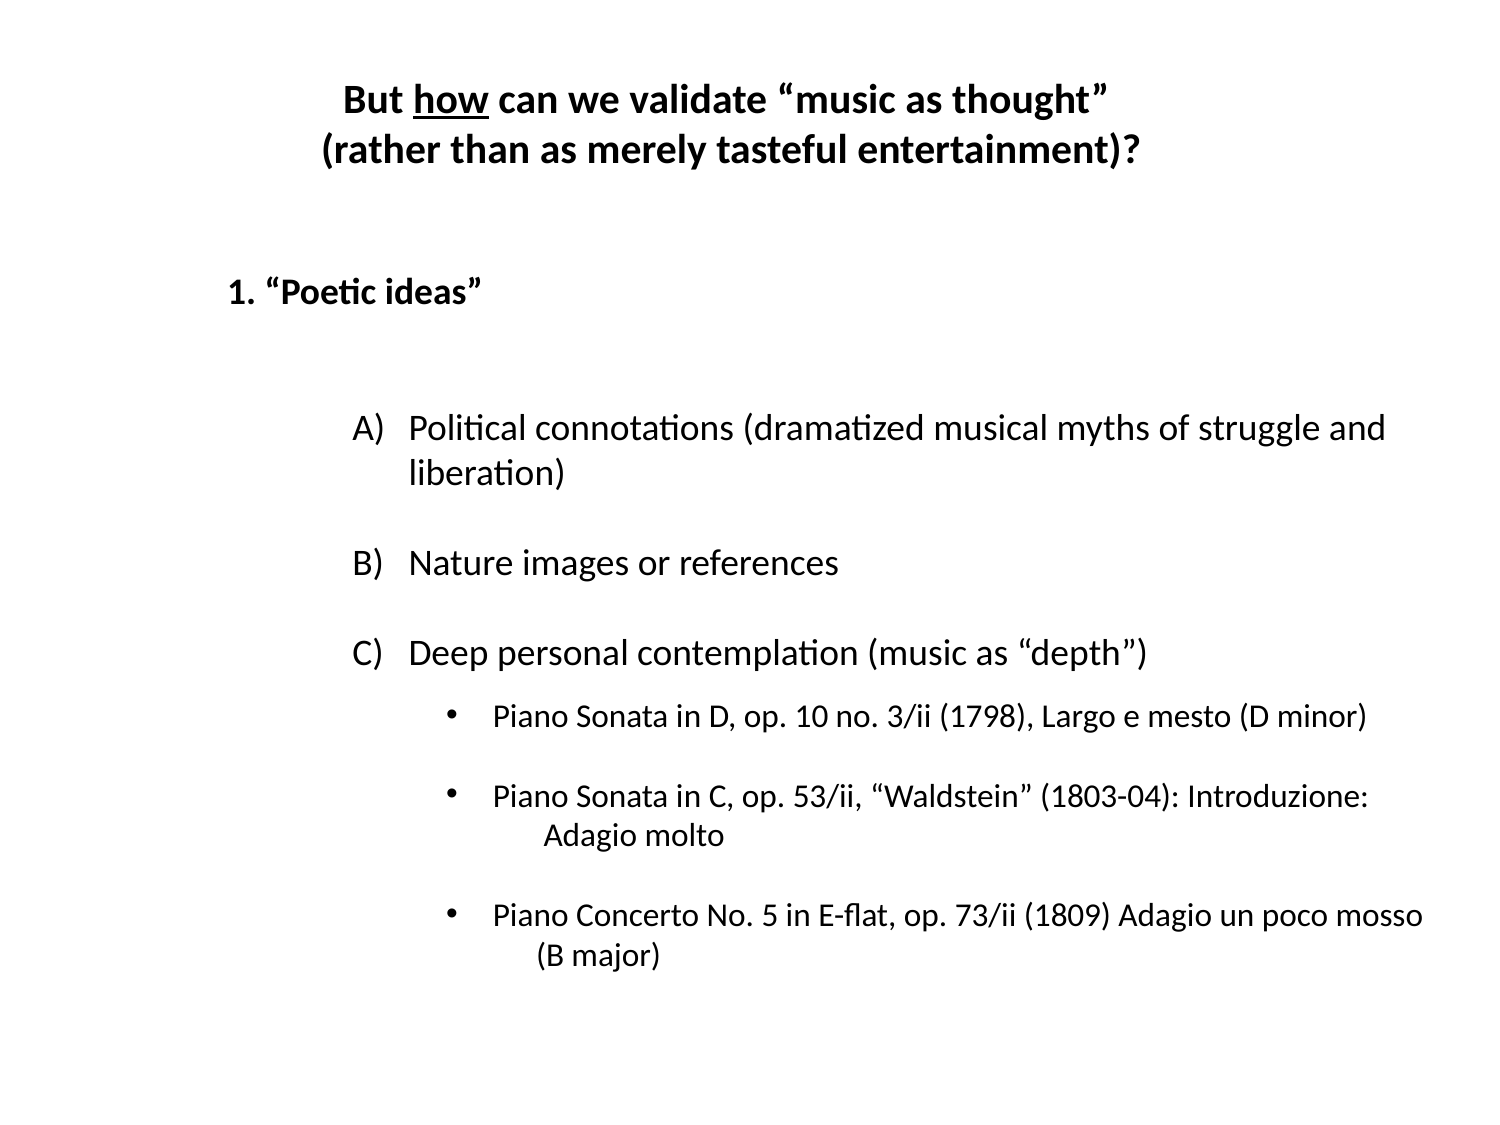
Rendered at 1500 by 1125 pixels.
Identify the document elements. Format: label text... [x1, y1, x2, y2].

text_box Piano Sonata in D, op. 10 no. 3/ii (1798), Largo e mesto (D minor) Piano Sonata in C, op. 53/ii, “Waldstein” (1803-04): Introduzione: Adagio molto Piano Concerto No. 5 in E-flat, op. 73/ii (1809) Adagio un poco mosso (B major) [431, 686, 1475, 981]
text_box Political connotations (dramatized musical myths of struggle and liberation) Nature images or references Deep personal contemplation (music as “depth”) [337, 395, 1450, 680]
text_box But how can we validate “music as thought” (rather than as merely tasteful entertainment)? [300, 64, 1163, 180]
text_box 1. “Poetic ideas” [212, 259, 1250, 320]
